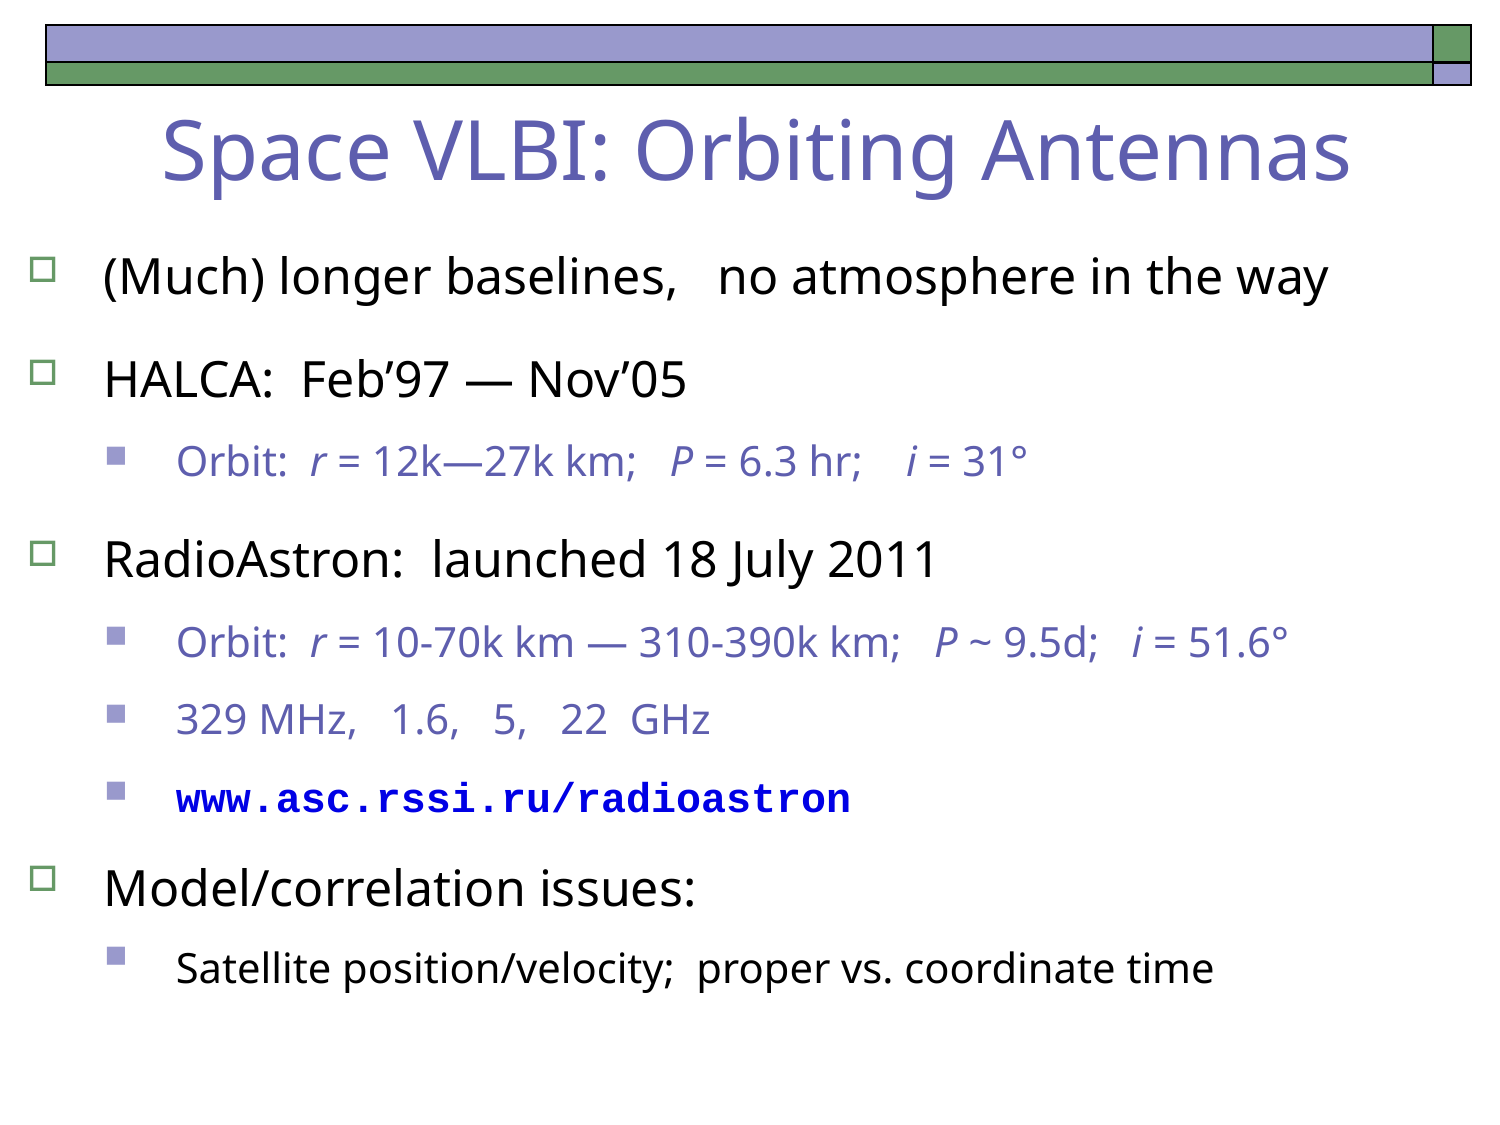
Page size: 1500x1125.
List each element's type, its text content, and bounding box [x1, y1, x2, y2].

list (Much) longer baselines, no atmosphere in the way HALCA: Feb’97 — Nov’05 Orbit: r = 12k—27k km; P = 6.3 hr; i = 31° RadioAstron: launched 18 July 2011 Orbit: r = 10-70k km — 310-390k km; P ~ 9.5d; i = 51.6° 329 MHz, 1.6, 5, 22 GHz www.asc.rssi.ru/radioastron Model/correlation issues: Satellite position/velocity; proper vs. coordinate time [11, 219, 1487, 1125]
title Space VLBI: Orbiting Antennas [49, 85, 1466, 205]
